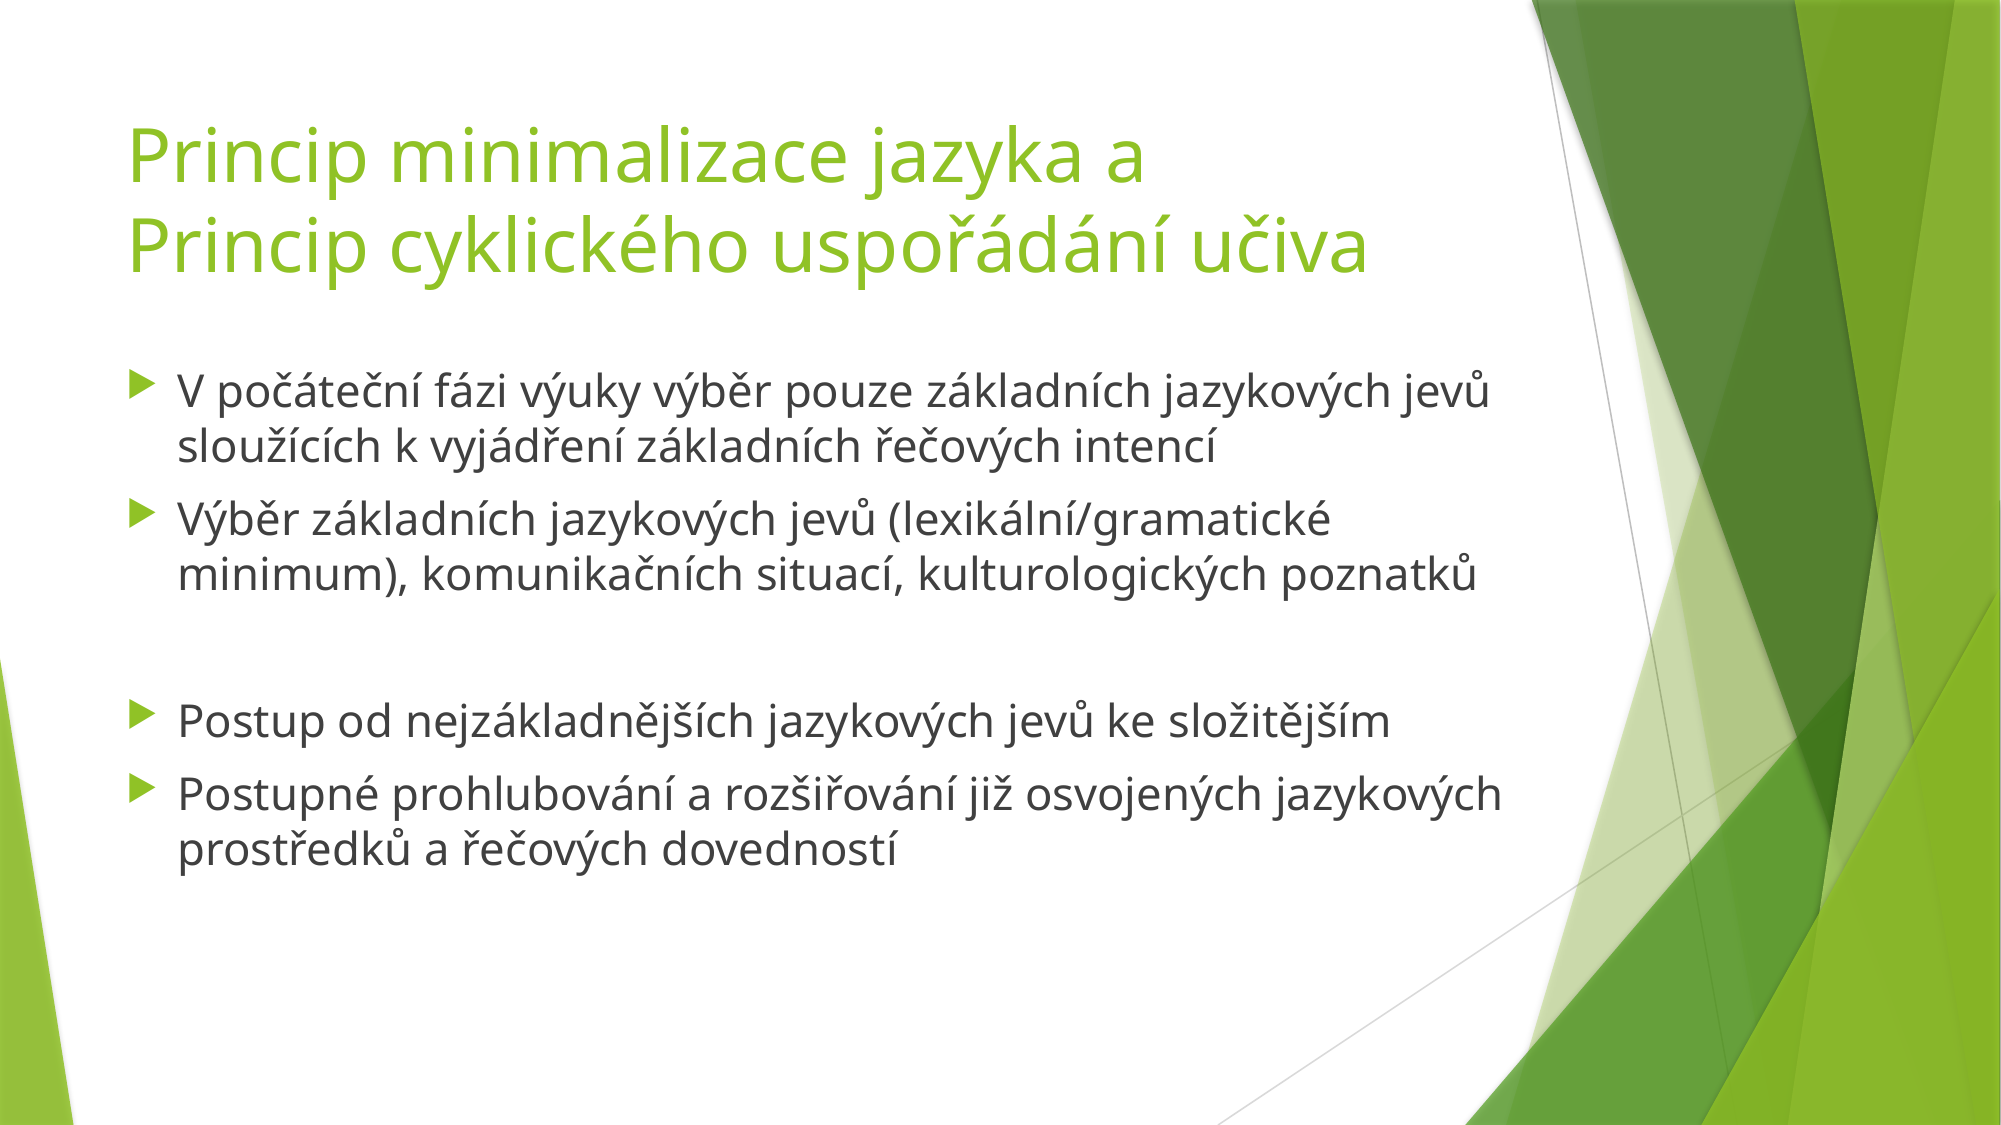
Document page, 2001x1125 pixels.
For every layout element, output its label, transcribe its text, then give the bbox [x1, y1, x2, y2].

list V počáteční fázi výuky výběr pouze základních jazykových jevů sloužících k vyjádření základních řečových intencí Výběr základních jazykových jevů (lexikální/gramatické minimum), komunikačních situací, kulturologických poznatků Postup od nejzákladnějších jazykových jevů ke složitějším Postupné prohlubování a rozšiřování již osvojených jazykových prostředků a řečových dovedností [111, 354, 1522, 992]
title Princip minimalizace jazyka a Princip cyklického uspořádání učiva [111, 99, 1522, 317]
